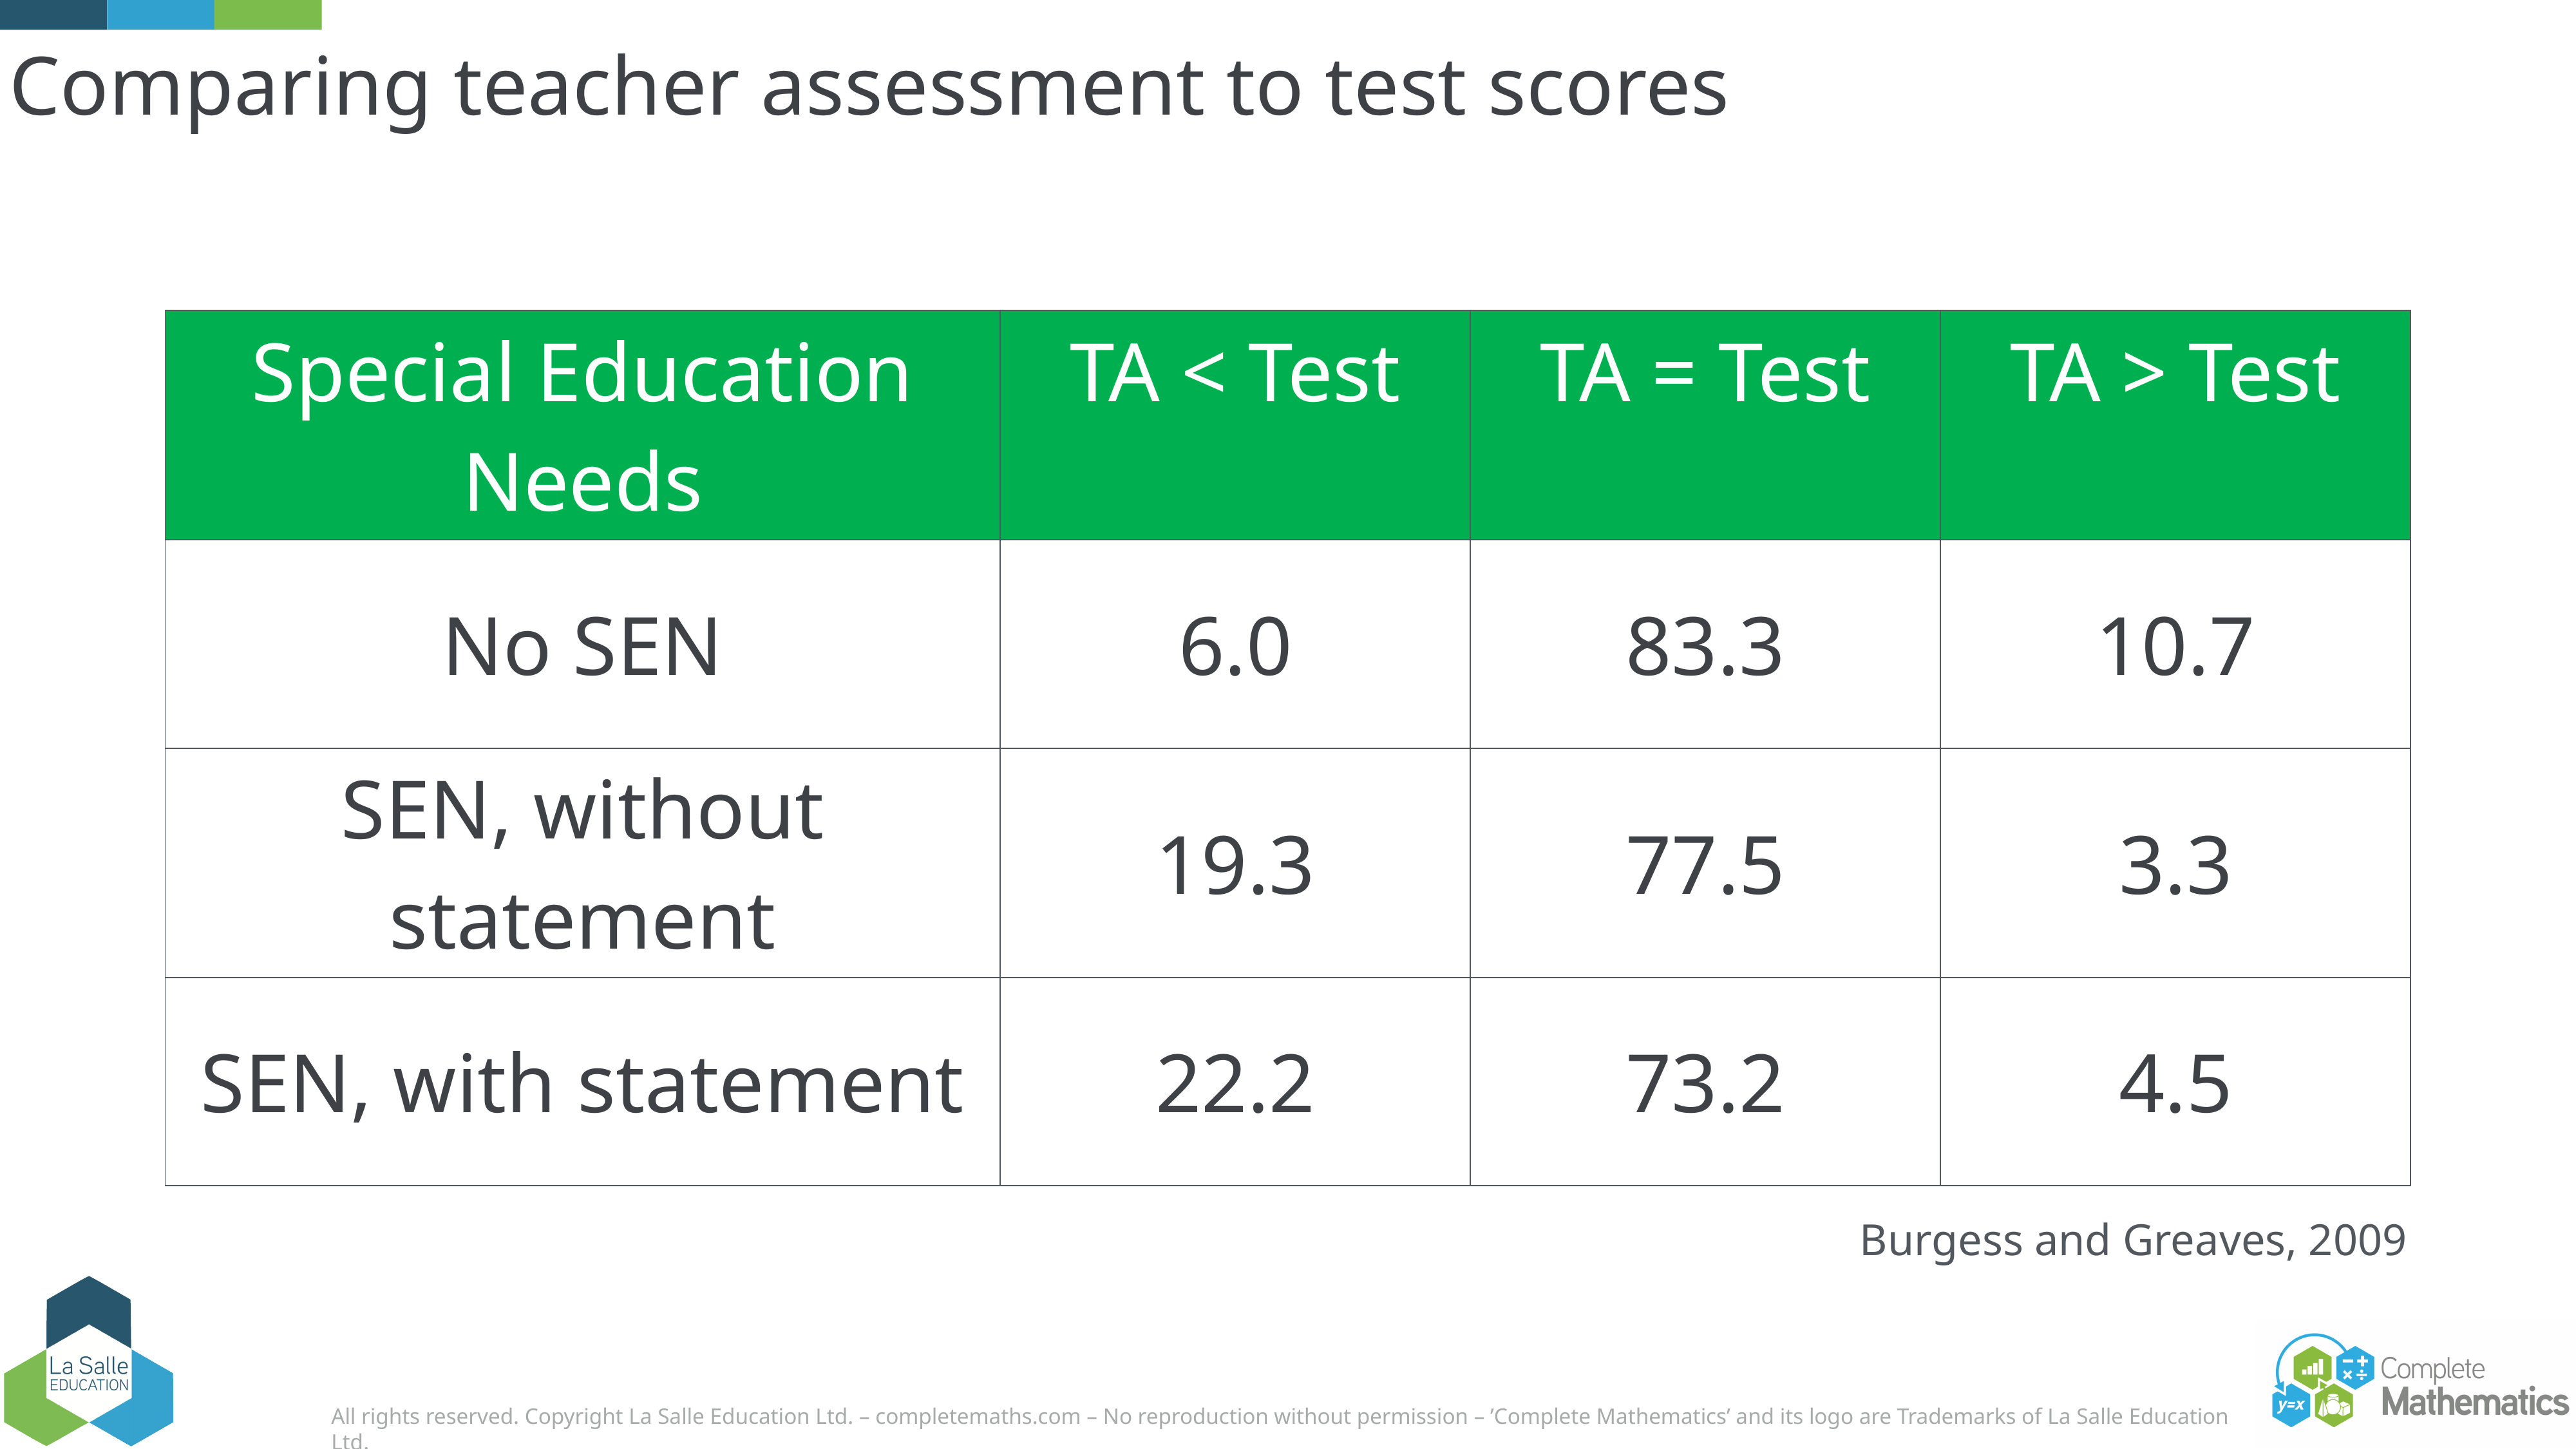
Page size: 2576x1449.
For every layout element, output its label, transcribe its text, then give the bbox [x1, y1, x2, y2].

table_cell 83.3 [1471, 540, 1940, 748]
table_cell 10.7 [1941, 540, 2410, 748]
table_cell 73.2 [1471, 978, 1940, 1185]
text_box Burgess and Greaves, 2009 [1852, 1204, 2416, 1272]
picture [4, 1276, 174, 1446]
table_cell 22.2 [1001, 978, 1470, 1185]
table_cell 6.0 [1001, 540, 1470, 748]
table_cell 77.5 [1471, 749, 1940, 977]
table_header TA > Test [1941, 311, 2410, 539]
table_cell 4.5 [1941, 978, 2410, 1185]
table_cell SEN, with statement [166, 978, 999, 1185]
table_cell SEN, without statement [166, 749, 999, 977]
title Comparing teacher assessment to test scores [0, 30, 1761, 157]
table_cell No SEN [166, 540, 999, 748]
table_header TA = Test [1471, 311, 1940, 539]
table_cell 19.3 [1001, 749, 1470, 977]
table_header Special Education Needs [166, 311, 999, 539]
table_cell 3.3 [1941, 749, 2410, 977]
table_header TA < Test [1001, 311, 1470, 539]
picture [2255, 1320, 2576, 1447]
